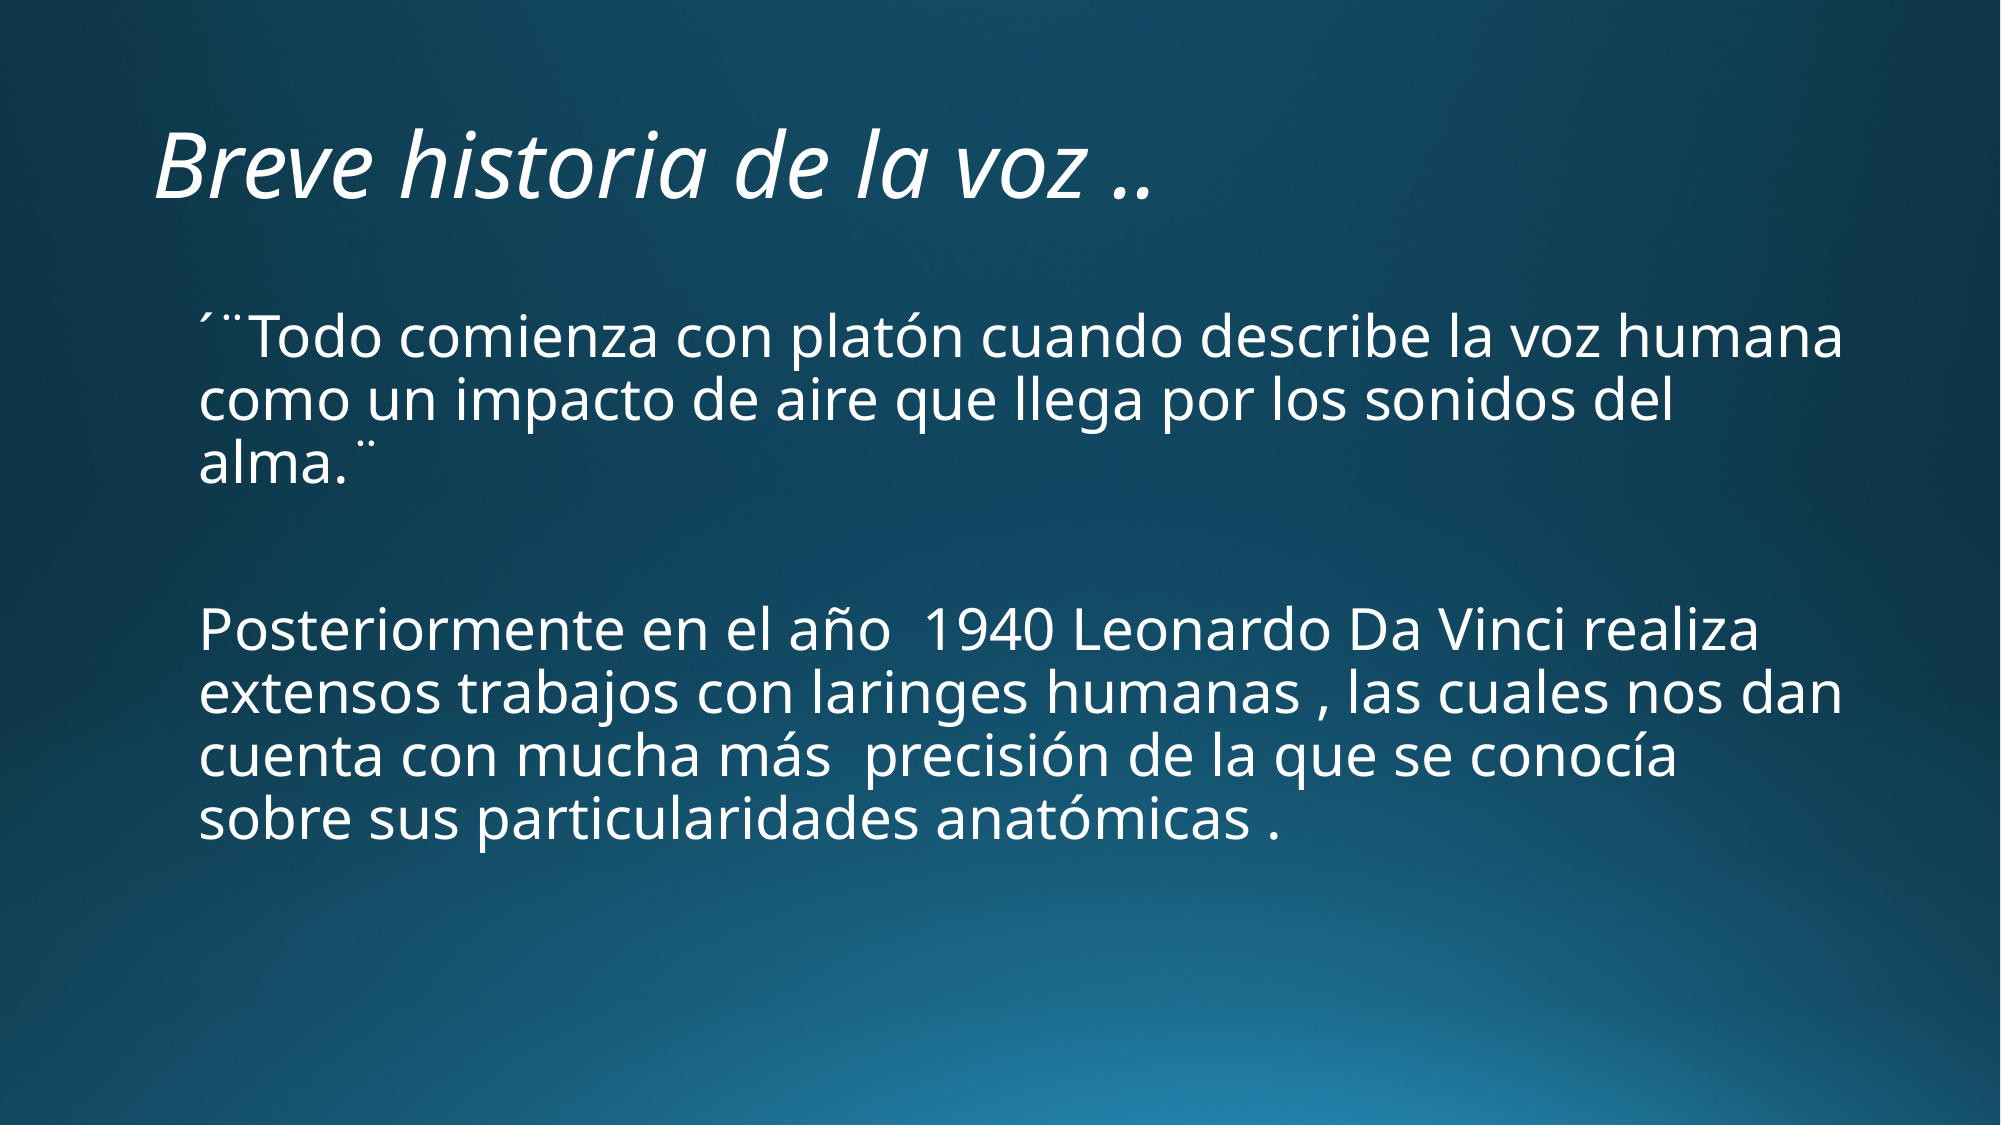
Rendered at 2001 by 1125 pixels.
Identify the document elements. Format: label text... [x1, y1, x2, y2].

picture [0, 0, 2001, 1125]
list ´¨Todo comienza con platón cuando describe la voz humana como un impacto de aire que llega por los sonidos del alma.¨ Posteriormente en el año 1940 Leonardo Da Vinci realiza extensos trabajos con laringes humanas , las cuales nos dan cuenta con mucha más precisión de la que se conocía sobre sus particularidades anatómicas . [183, 299, 1863, 1014]
title Breve historia de la voz .. [137, 59, 1863, 278]
